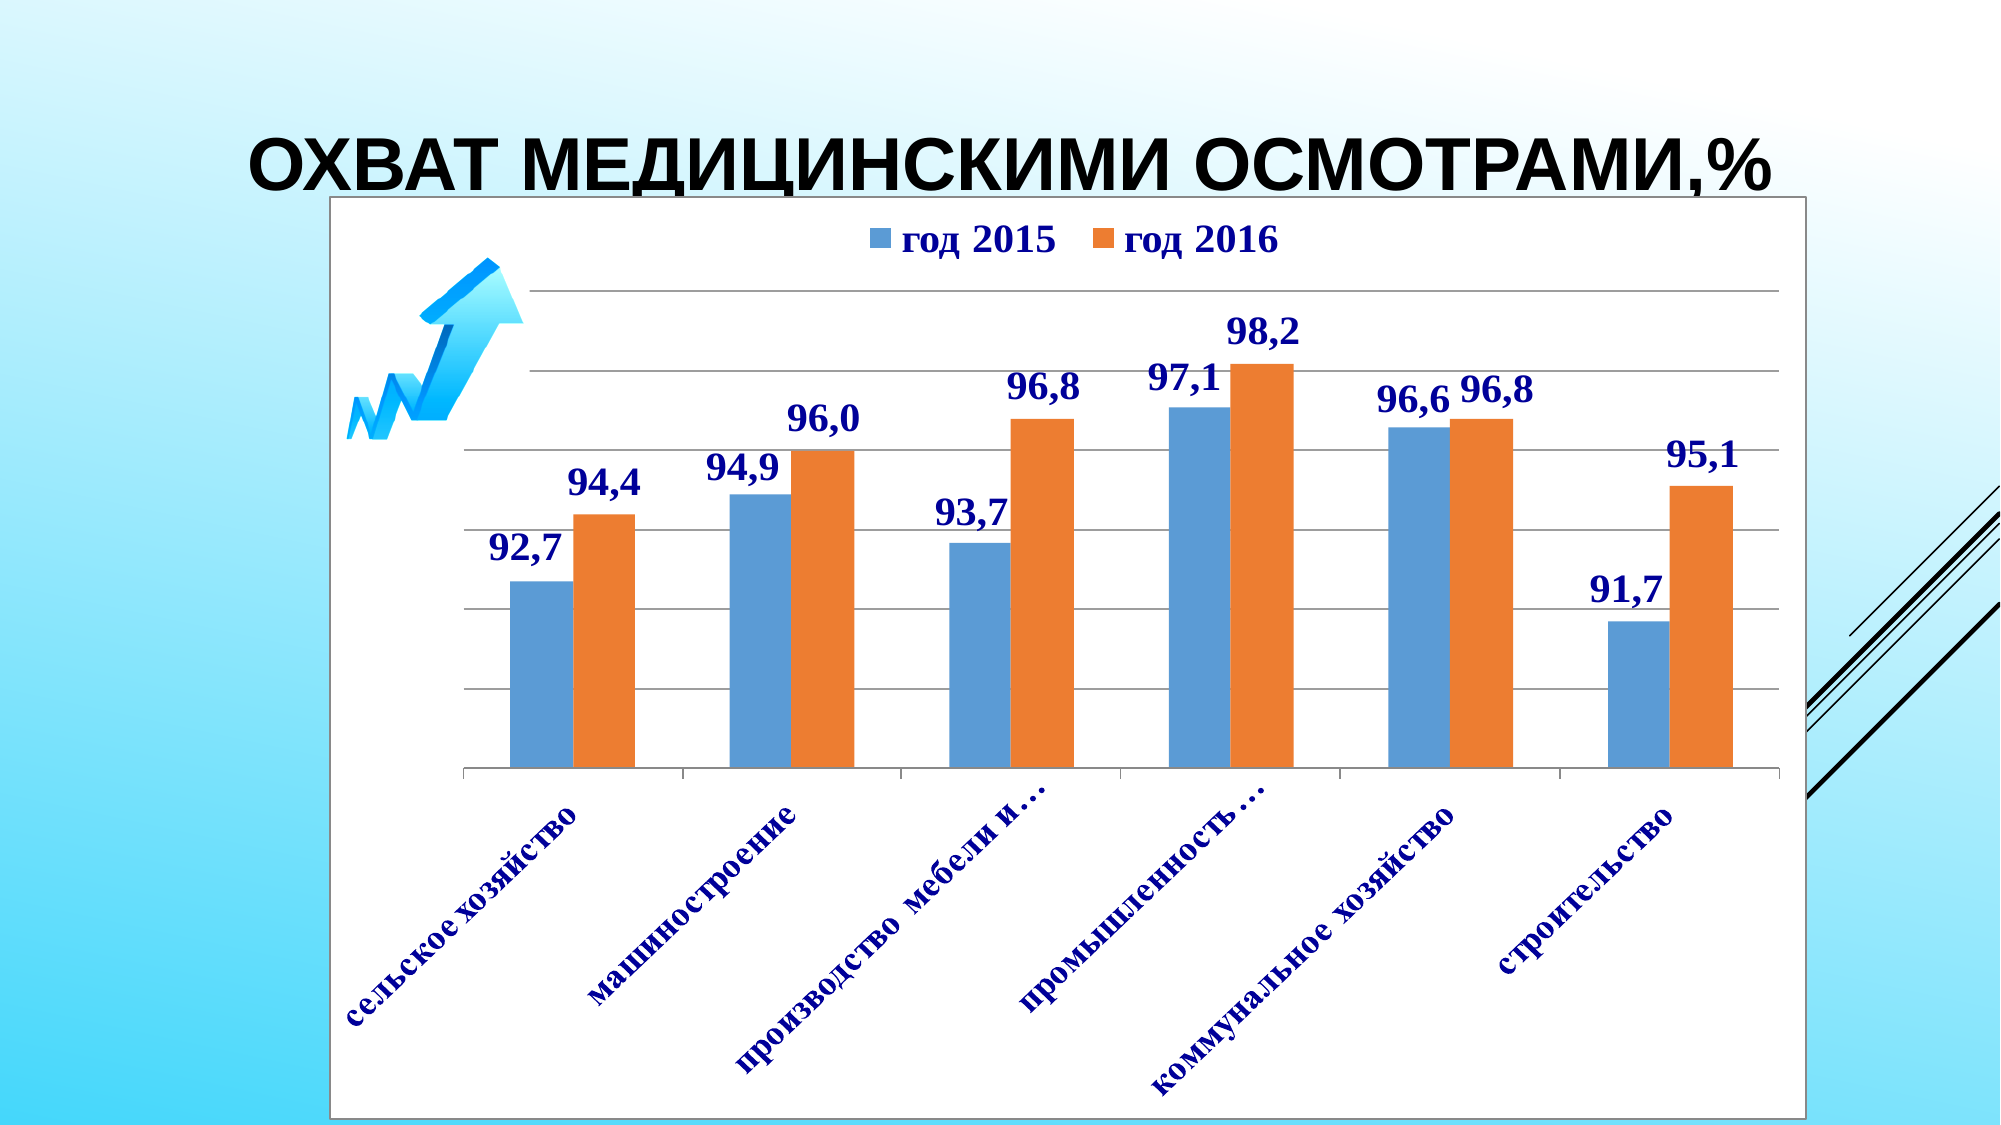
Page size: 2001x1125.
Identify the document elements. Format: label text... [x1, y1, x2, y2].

title Охват медицинскими осмотрами,% [112, 71, 1910, 250]
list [319, 187, 1811, 1125]
picture [340, 248, 530, 447]
